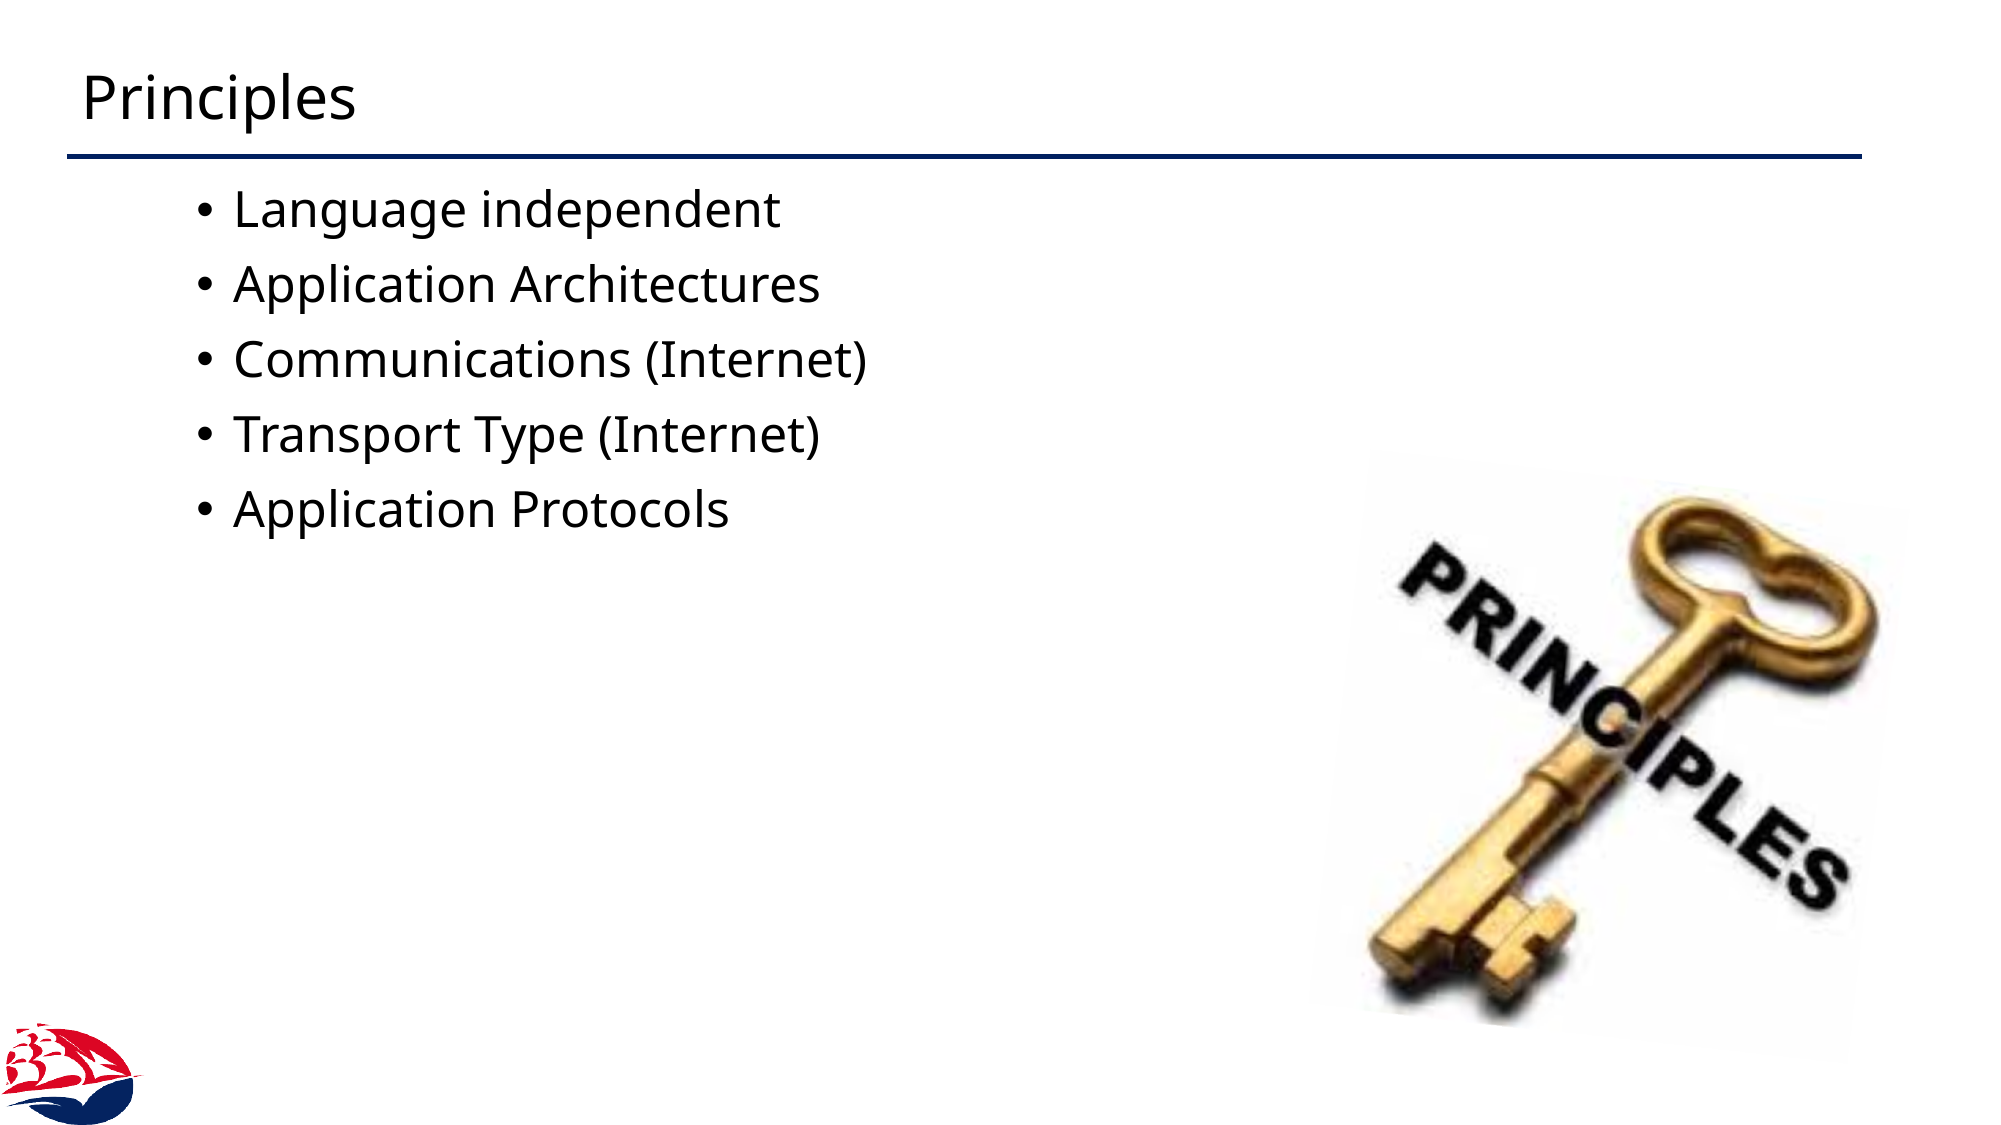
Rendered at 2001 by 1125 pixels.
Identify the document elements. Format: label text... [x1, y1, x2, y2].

title Principles [66, 59, 1863, 141]
picture [0, 1023, 149, 1125]
list Language independent Application Architectures Communications (Internet) Transport Type (Internet) Application Protocols [181, 177, 1863, 1014]
picture [1308, 449, 1909, 1063]
